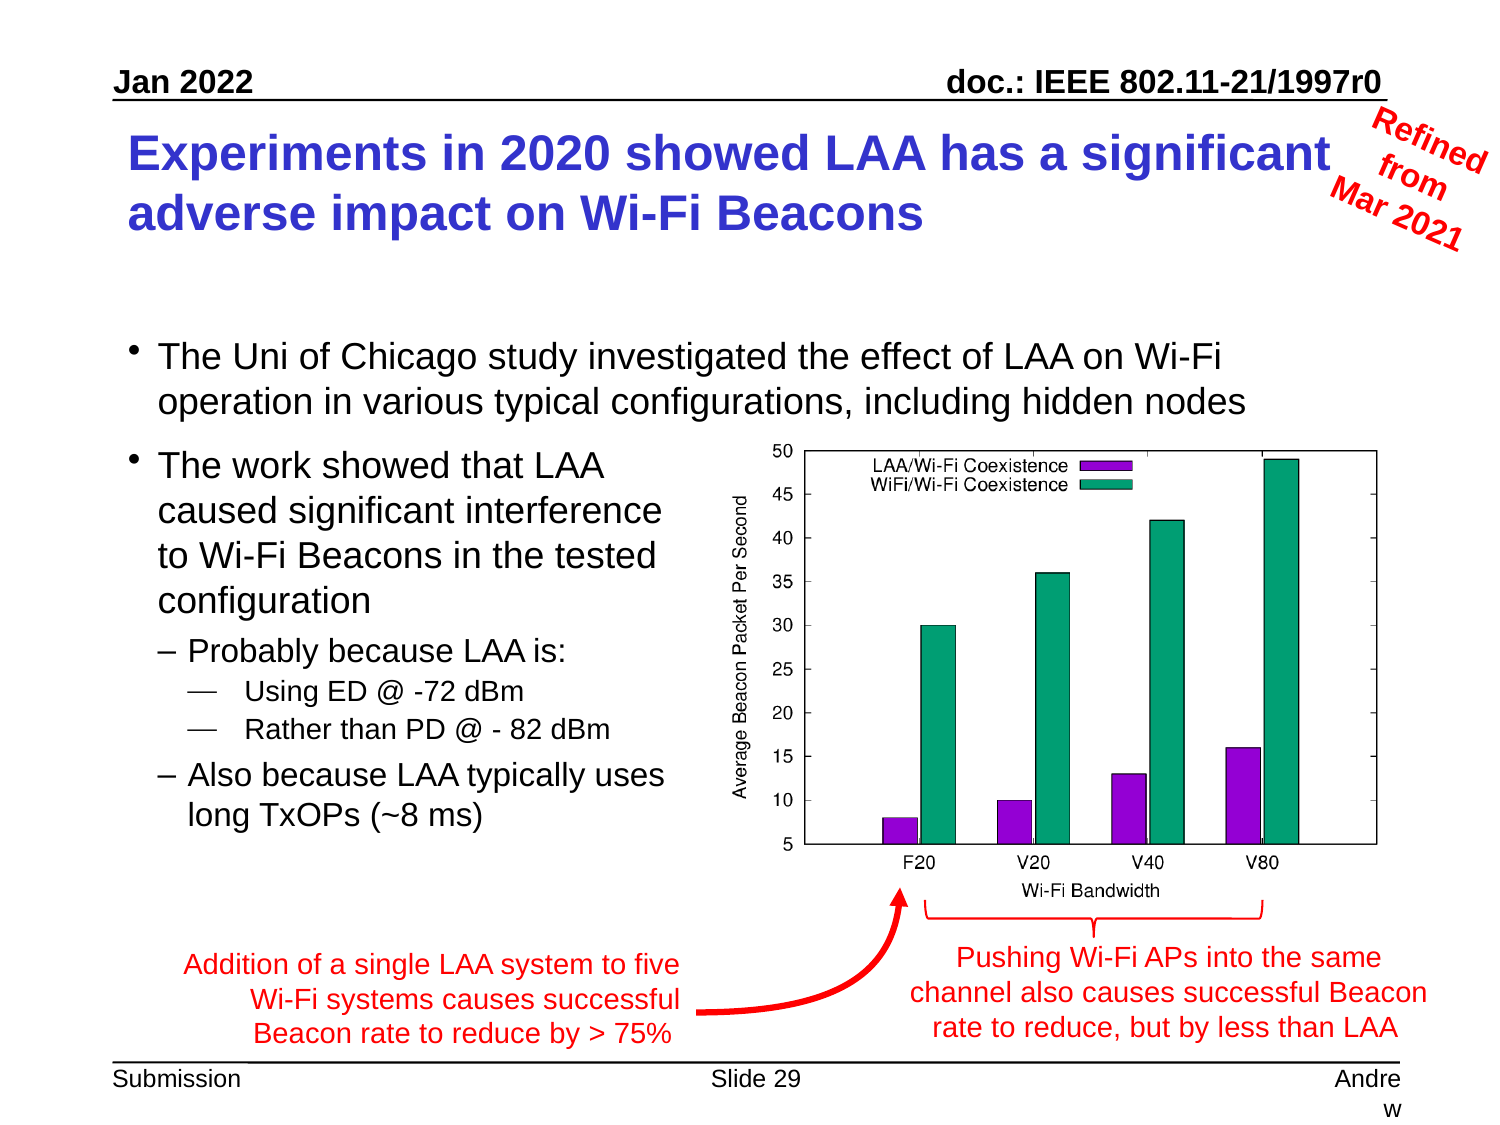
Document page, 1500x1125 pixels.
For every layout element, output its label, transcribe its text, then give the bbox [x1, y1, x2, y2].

slide_number Slide 29 [709, 1061, 803, 1093]
title Experiments in 2020 showed LAA has a significant adverse impact on Wi-Fi Beacons [112, 112, 1388, 288]
text_box Refined from Mar 2021 [1300, 78, 1500, 288]
footer Andrew Myles, Cisco [1320, 1082, 1402, 1093]
text_box Addition of a single LAA system to five Wi-Fi systems causes successful Beacon rate to reduce by > 75% [151, 937, 696, 1088]
list The Uni of Chicago study investigated the effect of LAA on Wi-Fi operation in various typical configurations, including hidden nodes The work showed that LAA caused significant interference to Wi-Fi Beacons in the tested configuration Probably because LAA is: Using ED @ -72 dBm Rather than PD @ - 82 dBm Also because LAA typically uses long TxOPs (~8 ms) [112, 324, 1388, 1000]
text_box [695, 887, 901, 1013]
text_box [925, 909, 1263, 931]
text_box Pushing Wi-Fi APs into the same channel also causes successful Beacon rate to reduce, but by less than LAA [888, 931, 1450, 1082]
picture [724, 437, 1404, 901]
